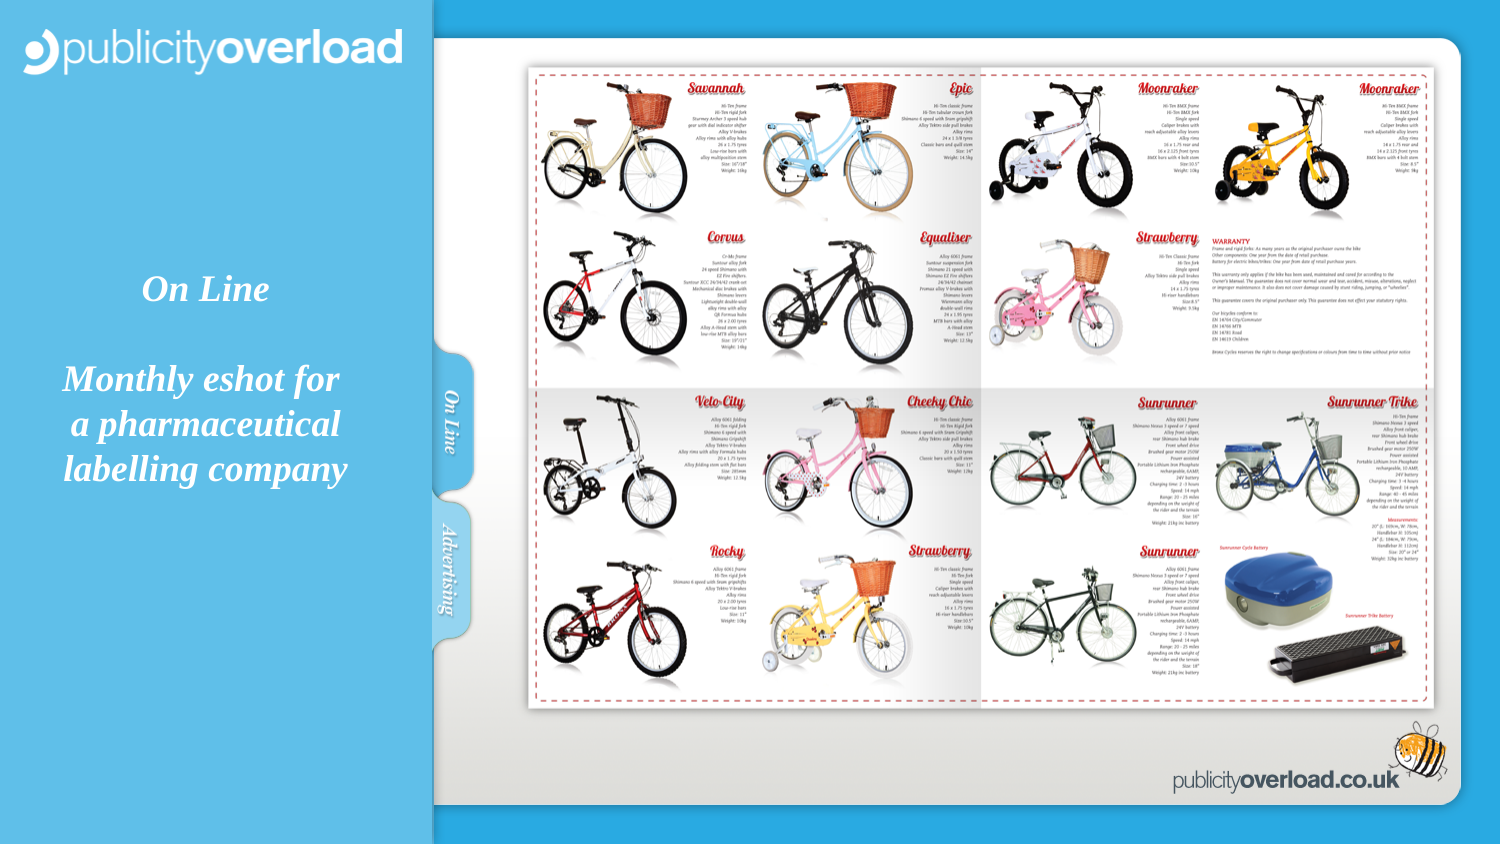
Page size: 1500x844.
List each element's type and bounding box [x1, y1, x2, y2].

picture [432, 0, 1500, 844]
text_box [0, 0, 432, 844]
